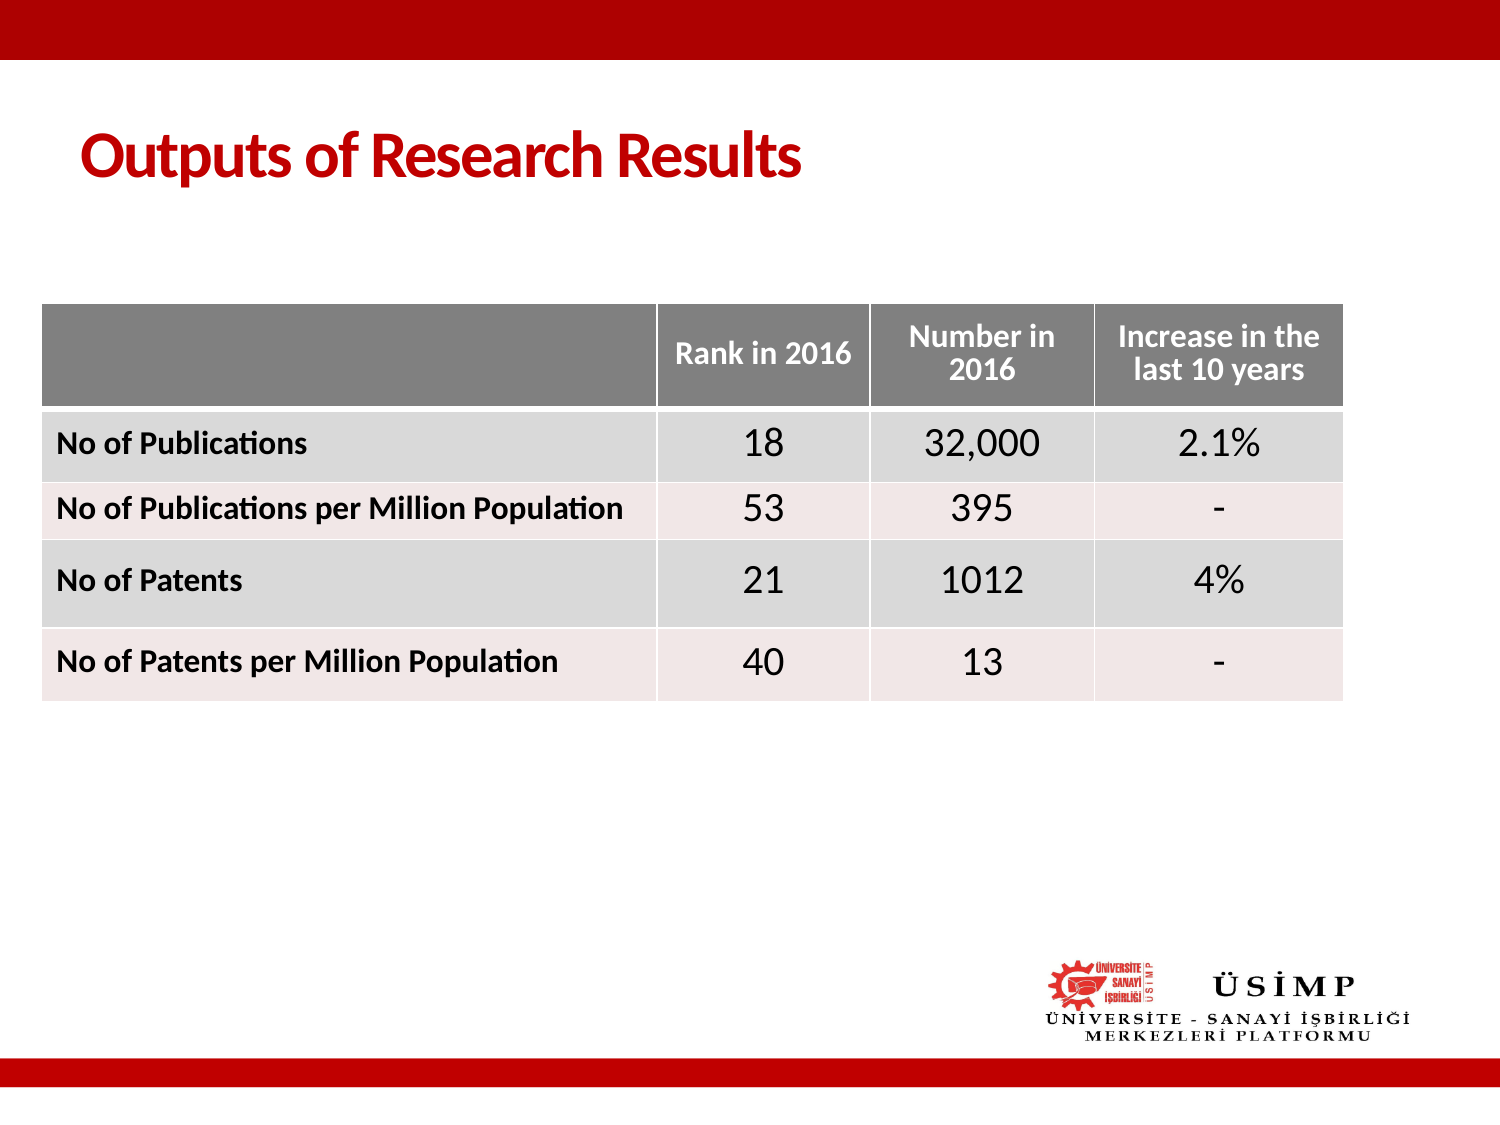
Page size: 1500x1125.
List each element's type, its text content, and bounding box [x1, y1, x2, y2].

table_cell No of Patents [42, 540, 656, 627]
table_cell 21 [658, 540, 869, 627]
picture [1009, 940, 1449, 1058]
table_cell 4% [1095, 540, 1343, 627]
table_cell 1012 [871, 540, 1094, 627]
table_cell 13 [871, 629, 1094, 701]
title Outputs of Research Results [64, 125, 1415, 176]
table_cell 395 [871, 483, 1094, 539]
table_cell 32,000 [871, 412, 1094, 482]
table_header Increase in the last 10 years [1095, 304, 1343, 406]
table_cell 18 [658, 412, 869, 482]
table_cell No of Publications per Million Population [42, 483, 656, 539]
table_header [42, 304, 656, 406]
table_cell 40 [658, 629, 869, 701]
table_cell No of Patents per Million Population [42, 629, 656, 701]
table_cell 2.1% [1095, 412, 1343, 482]
table_header Number in 2016 [871, 304, 1094, 406]
table_header Rank in 2016 [658, 304, 869, 406]
table_cell - [1095, 483, 1343, 539]
table_cell - [1095, 629, 1343, 701]
table_cell 53 [658, 483, 869, 539]
table_cell No of Publications [42, 412, 656, 482]
